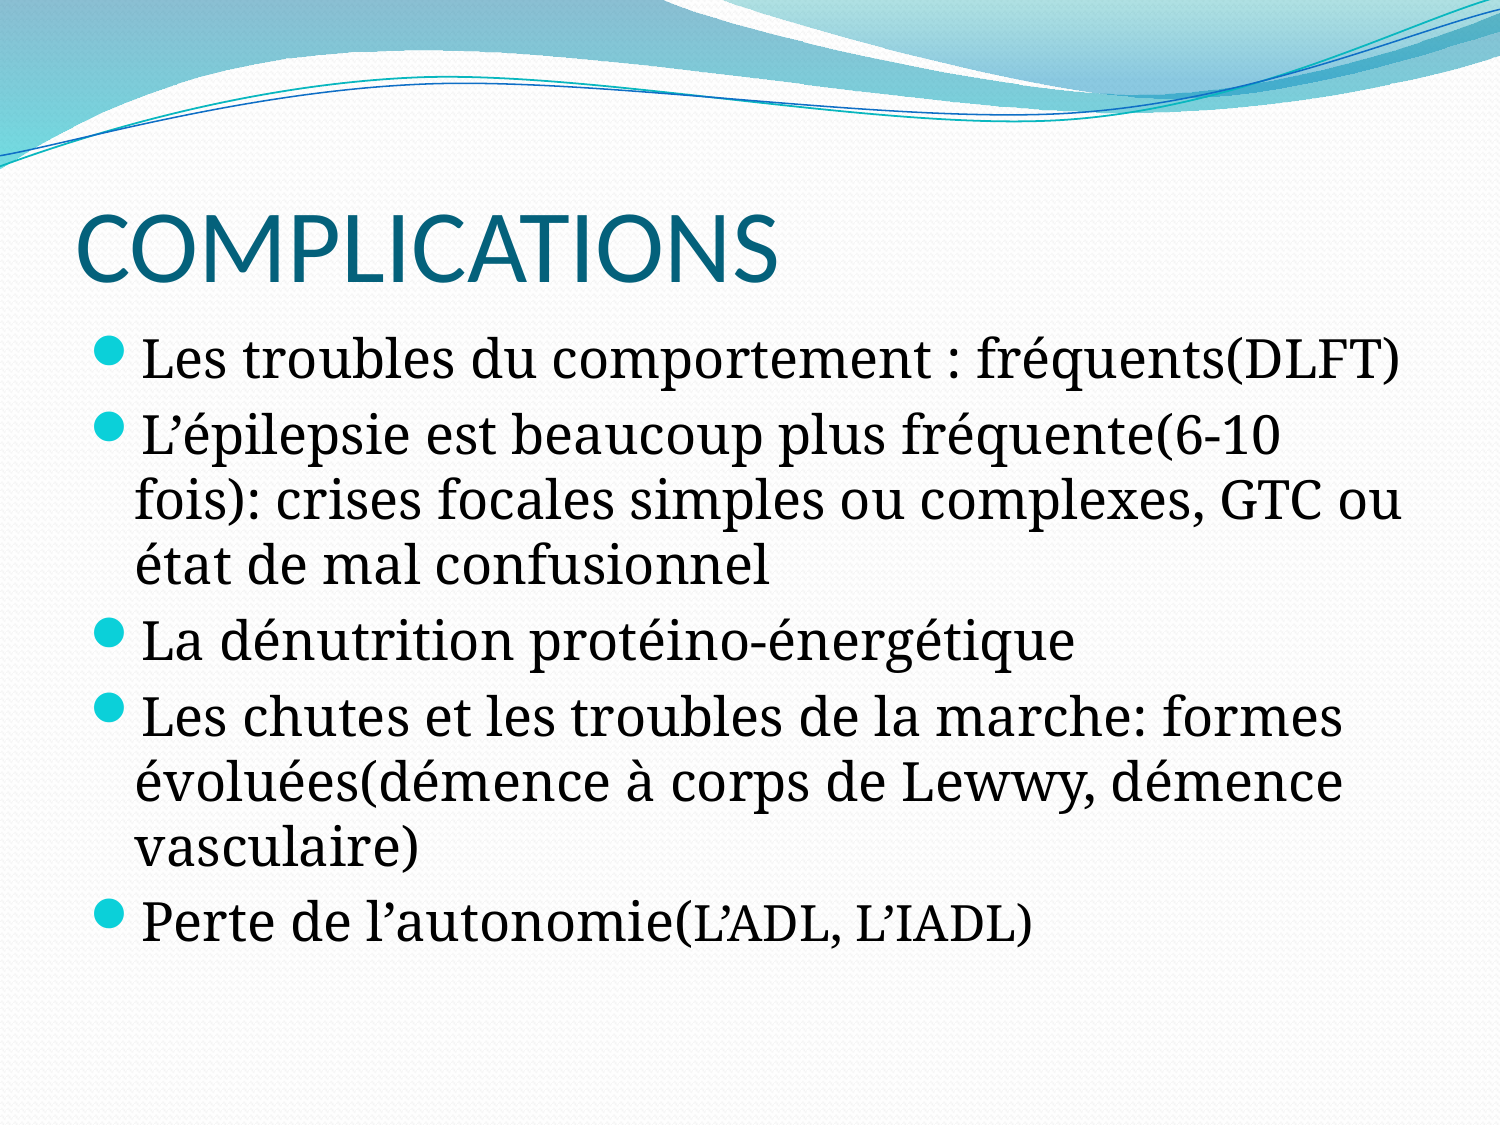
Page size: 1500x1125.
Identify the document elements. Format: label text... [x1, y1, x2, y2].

list Les troubles du comportement : fréquents(DLFT) L’épilepsie est beaucoup plus fréquente(6-10 fois): crises focales simples ou complexes, GTC ou état de mal confusionnel La dénutrition protéino-énergétique Les chutes et les troubles de la marche: formes évoluées(démence à corps de Lewwy, démence vasculaire) Perte de l’autonomie(L’ADL, L’IADL) [75, 317, 1425, 1038]
title COMPLICATIONS [75, 115, 1425, 303]
